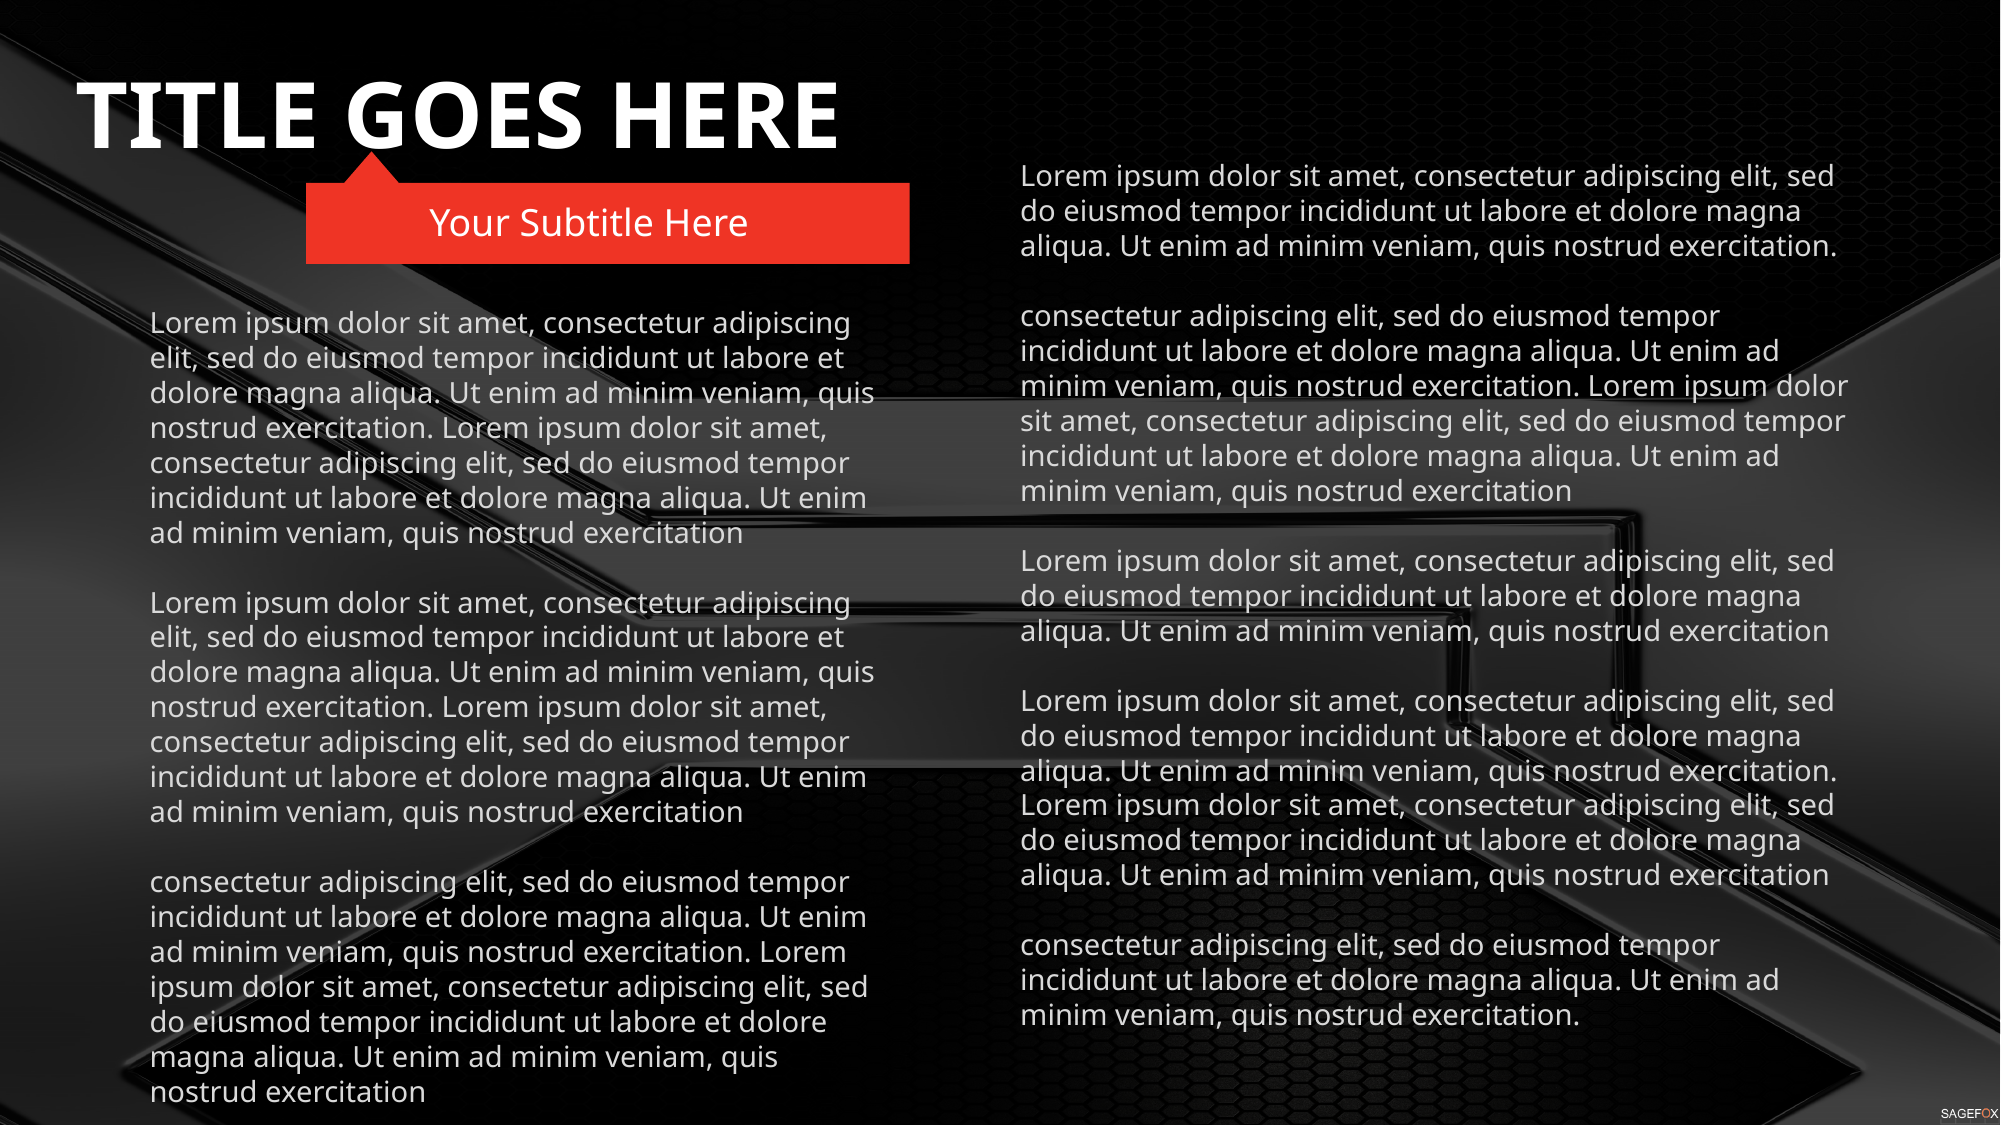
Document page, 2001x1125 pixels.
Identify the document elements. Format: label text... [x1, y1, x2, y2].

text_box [306, 151, 910, 264]
text_box Lorem ipsum dolor sit amet, consectetur adipiscing elit, sed do eiusmod tempor incididunt ut labore et dolore magna aliqua. Ut enim ad minim veniam, quis nostrud exercitation. consectetur adipiscing elit, sed do eiusmod tempor incididunt ut labore et dolore magna aliqua. Ut enim ad minim veniam, quis nostrud exercitation. Lorem ipsum dolor sit amet, consectetur adipiscing elit, sed do eiusmod tempor incididunt ut labore et dolore magna aliqua. Ut enim ad minim veniam, quis nostrud exercitation Lorem ipsum dolor sit amet, consectetur adipiscing elit, sed do eiusmod tempor incididunt ut labore et dolore magna aliqua. Ut enim ad minim veniam, quis nostrud exercitation Lorem ipsum dolor sit amet, consectetur adipiscing elit, sed do eiusmod tempor incididunt ut labore et dolore magna aliqua. Ut enim ad minim veniam, quis nostrud exercitation. Lorem ipsum dolor sit amet, consectetur adipiscing elit, sed do eiusmod tempor incididunt ut labore et dolore magna aliqua. Ut enim ad minim veniam, quis nostrud exercitation consectetur adipiscing elit, sed do eiusmod tempor incididunt ut labore et dolore magna aliqua. Ut enim ad minim veniam, quis nostrud exercitation. [1005, 150, 1876, 1039]
text_box TITLE GOES HERE [60, 49, 965, 175]
picture [0, 0, 2001, 1125]
text_box Lorem ipsum dolor sit amet, consectetur adipiscing elit, sed do eiusmod tempor incididunt ut labore et dolore magna aliqua. Ut enim ad minim veniam, quis nostrud exercitation. Lorem ipsum dolor sit amet, consectetur adipiscing elit, sed do eiusmod tempor incididunt ut labore et dolore magna aliqua. Ut enim ad minim veniam, quis nostrud exercitation Lorem ipsum dolor sit amet, consectetur adipiscing elit, sed do eiusmod tempor incididunt ut labore et dolore magna aliqua. Ut enim ad minim veniam, quis nostrud exercitation. Lorem ipsum dolor sit amet, consectetur adipiscing elit, sed do eiusmod tempor incididunt ut labore et dolore magna aliqua. Ut enim ad minim veniam, quis nostrud exercitation consectetur adipiscing elit, sed do eiusmod tempor incididunt ut labore et dolore magna aliqua. Ut enim ad minim veniam, quis nostrud exercitation. Lorem ipsum dolor sit amet, consectetur adipiscing elit, sed do eiusmod tempor incididunt ut labore et dolore magna aliqua. Ut enim ad minim veniam, quis nostrud exercitation [134, 296, 897, 1125]
